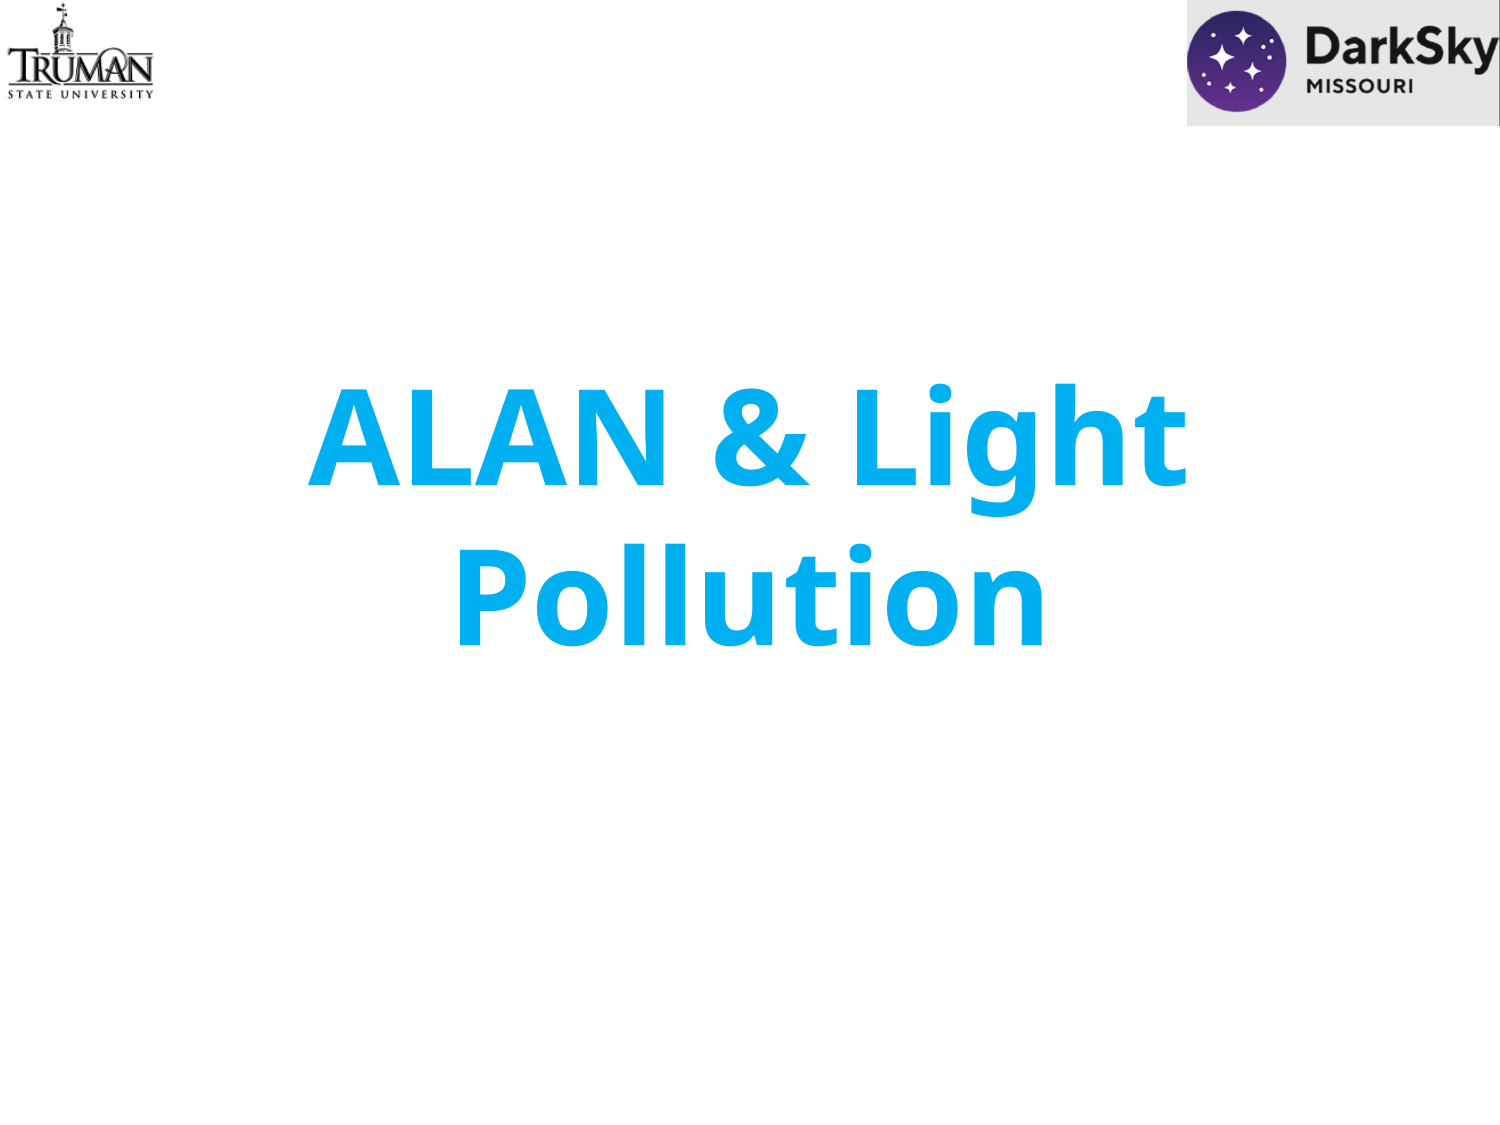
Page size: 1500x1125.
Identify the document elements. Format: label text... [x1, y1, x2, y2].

title ALAN & Light Pollution [0, 312, 1500, 713]
picture [1187, 0, 1500, 126]
picture [1, 0, 163, 113]
